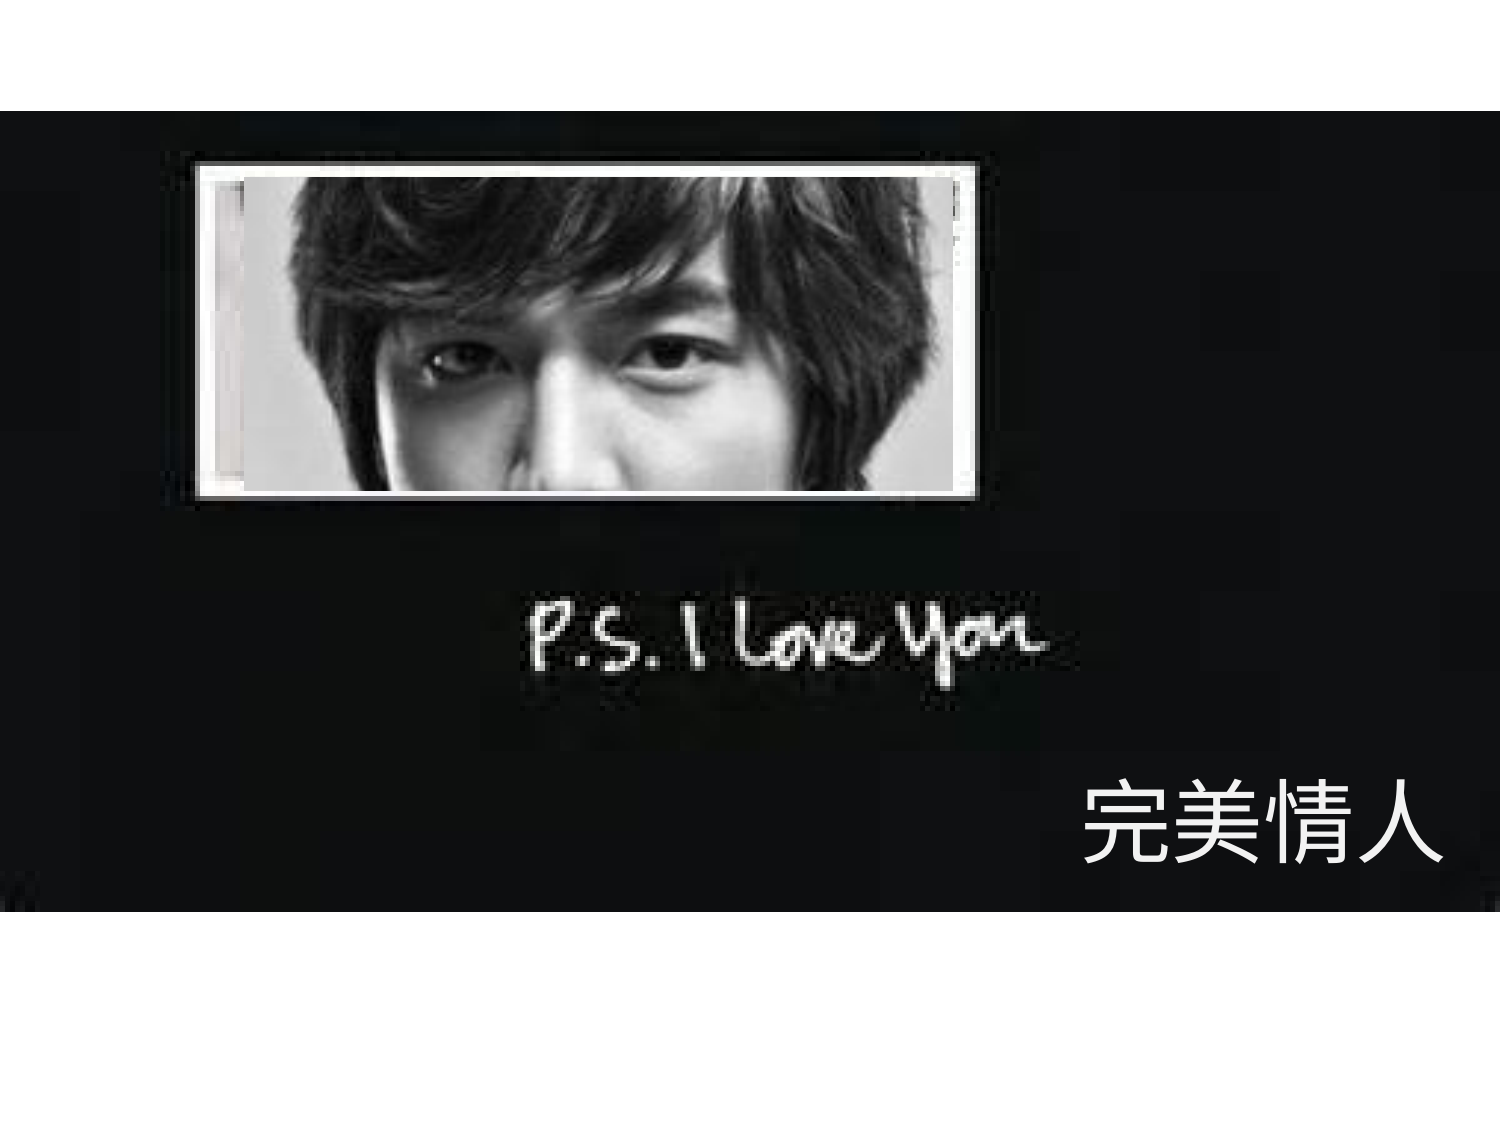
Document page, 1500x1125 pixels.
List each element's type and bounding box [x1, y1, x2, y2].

text_box [0, 111, 1500, 913]
